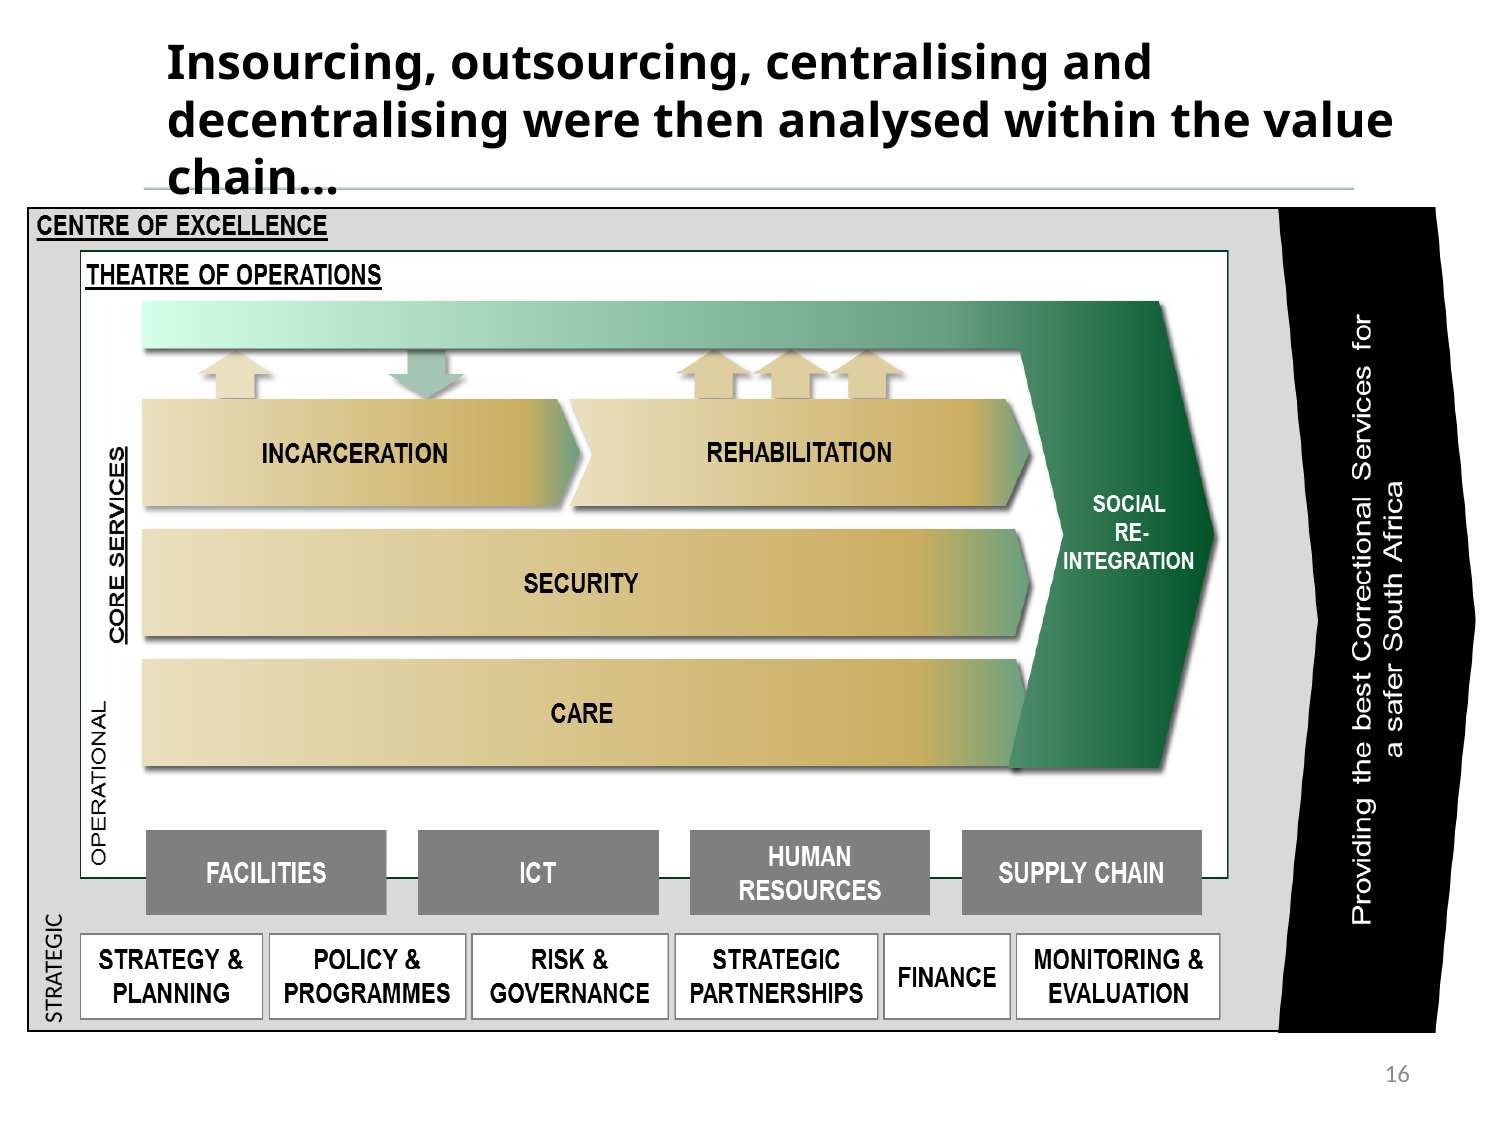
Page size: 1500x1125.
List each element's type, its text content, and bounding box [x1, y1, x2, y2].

picture [21, 199, 1476, 1034]
slide_number 16 [1074, 1042, 1425, 1103]
text_box Insourcing, outsourcing, centralising and decentralising were then analysed within the value chain… [152, 24, 1476, 198]
table_cell [152, 186, 1359, 199]
picture [143, 182, 1355, 190]
